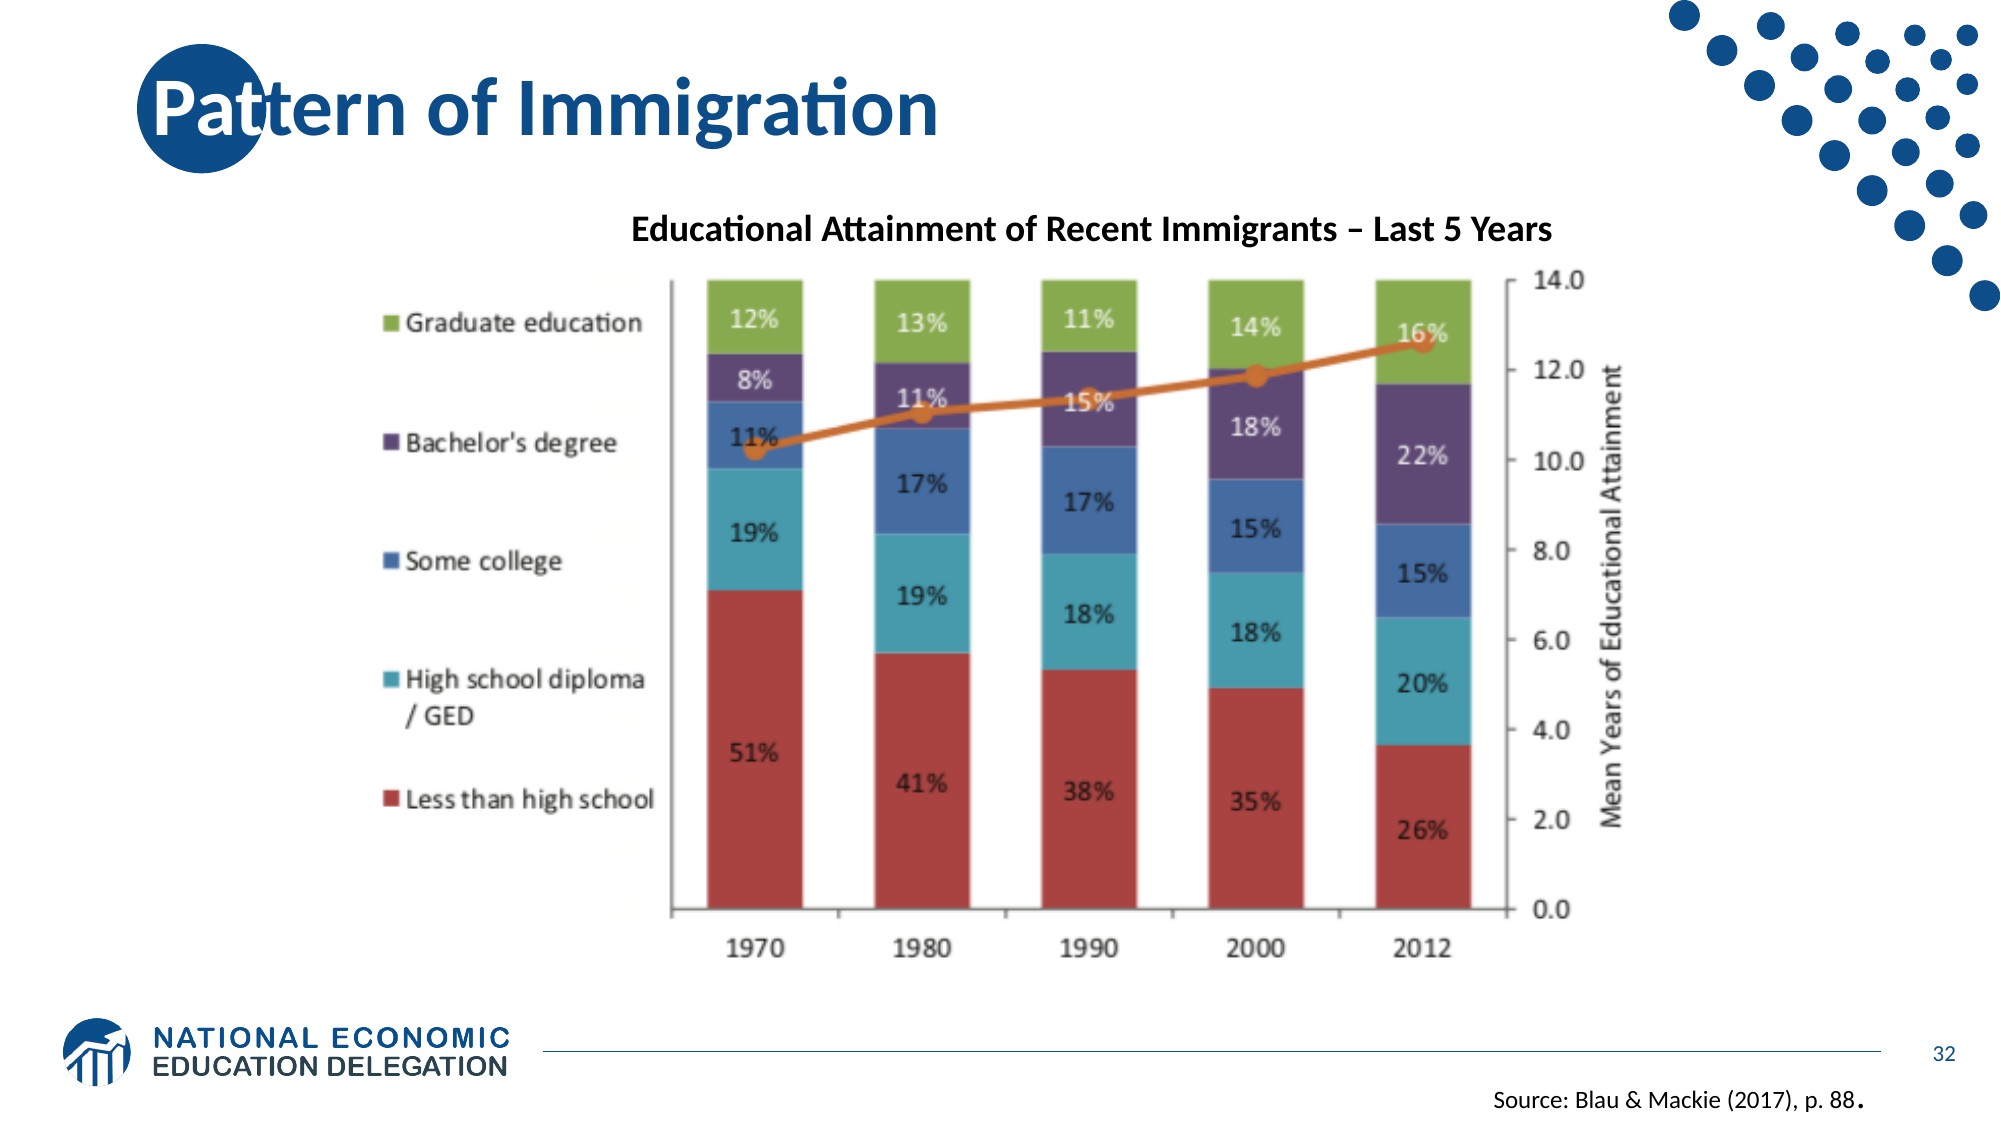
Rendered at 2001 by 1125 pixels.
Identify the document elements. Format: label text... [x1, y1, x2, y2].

slide_number 32 [1521, 1022, 1972, 1082]
picture [55, 1013, 520, 1091]
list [357, 257, 1643, 972]
title Pattern of Immigration [137, 0, 1863, 218]
text_box Source: Blau & Mackie (2017), p. 88. [1478, 1063, 1887, 1124]
text_box Educational Attainment of Recent Immigrants – Last 5 Years [616, 196, 1569, 257]
